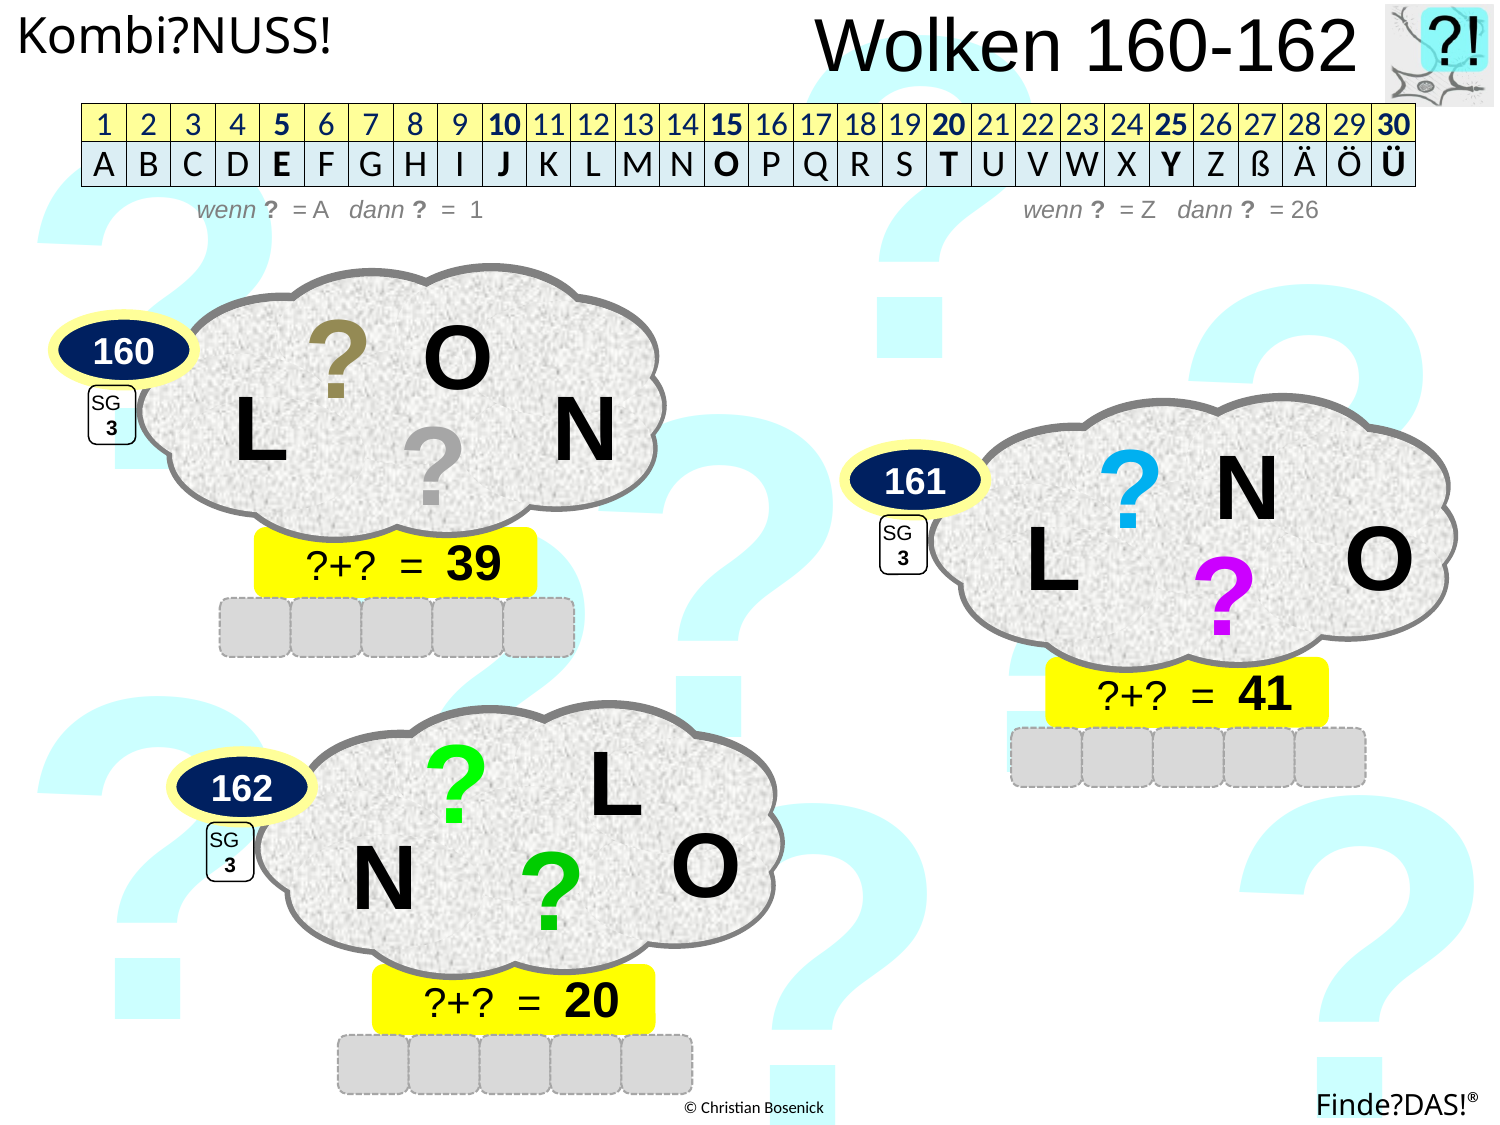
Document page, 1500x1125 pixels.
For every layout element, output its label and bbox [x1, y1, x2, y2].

picture [1385, 4, 1494, 107]
text_box [0, 0, 1500, 1125]
